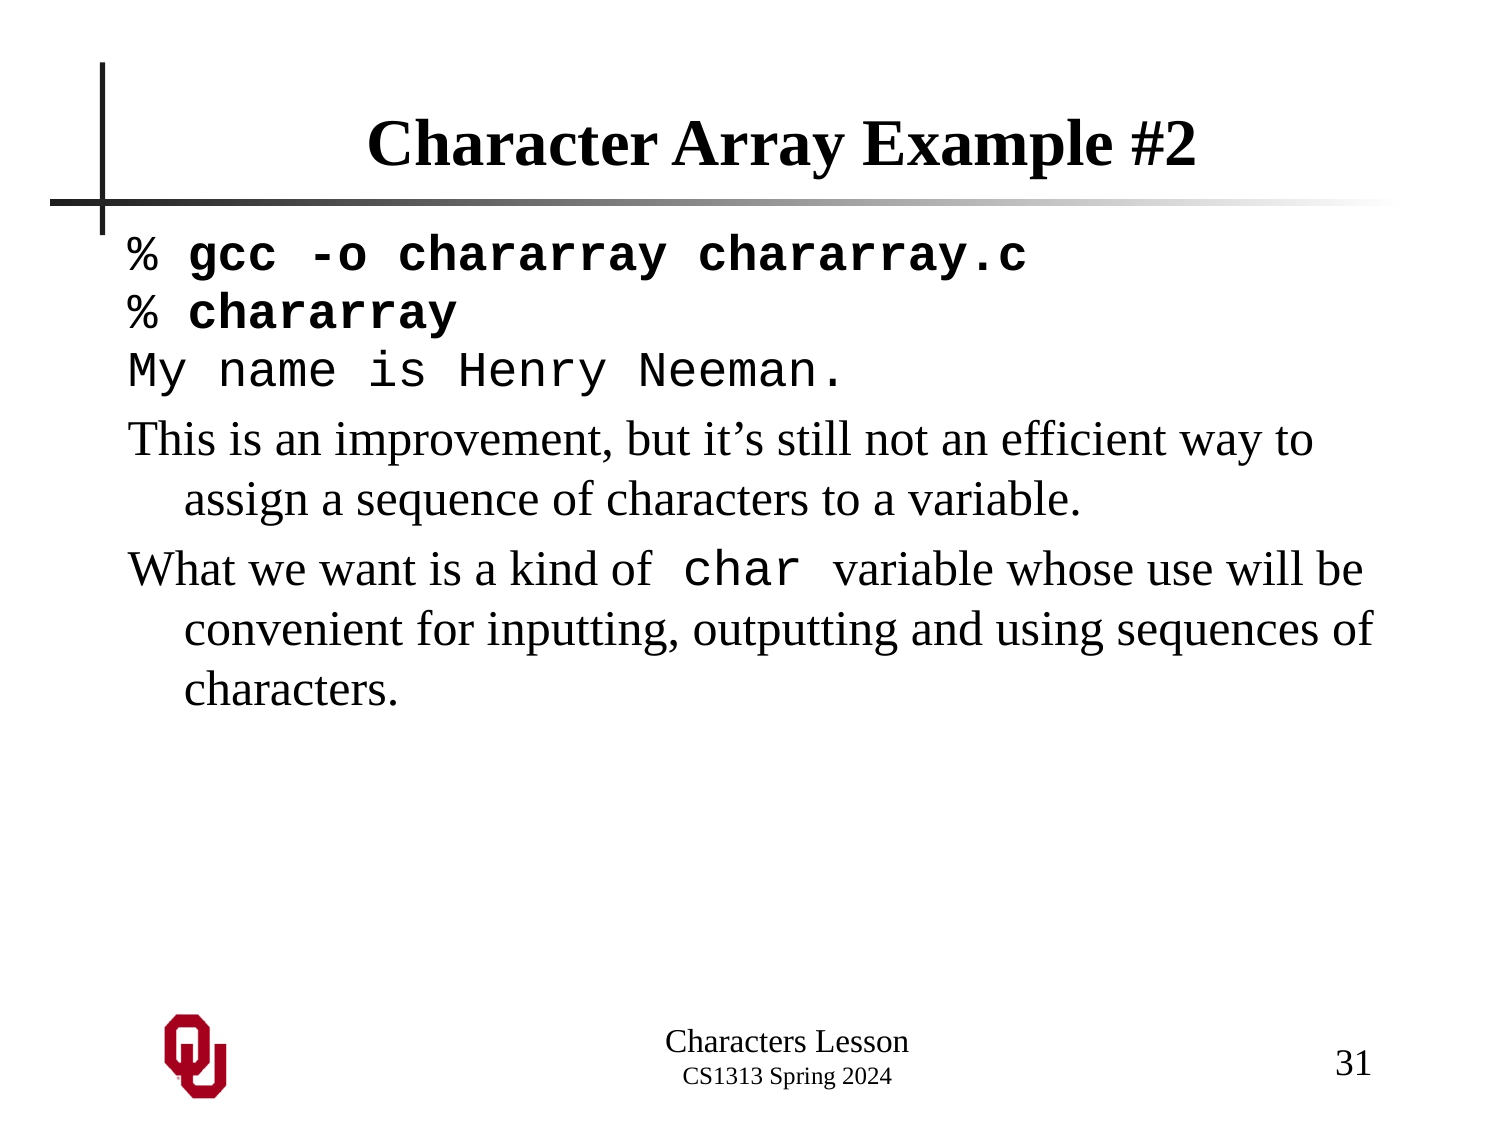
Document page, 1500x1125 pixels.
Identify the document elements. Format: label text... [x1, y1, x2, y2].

list % gcc -o chararray chararray.c % chararray My name is Henry Neeman. This is an improvement, but it’s still not an efficient way to assign a sequence of characters to a variable. What we want is a kind of char variable whose use will be convenient for inputting, outputting and using sequences of characters. [112, 212, 1401, 976]
picture [162, 1012, 228, 1101]
footer Characters Lesson CS1313 Spring 2024 [424, 1021, 1151, 1098]
title Character Array Example #2 [124, 74, 1442, 187]
slide_number 31 [1174, 1015, 1388, 1091]
